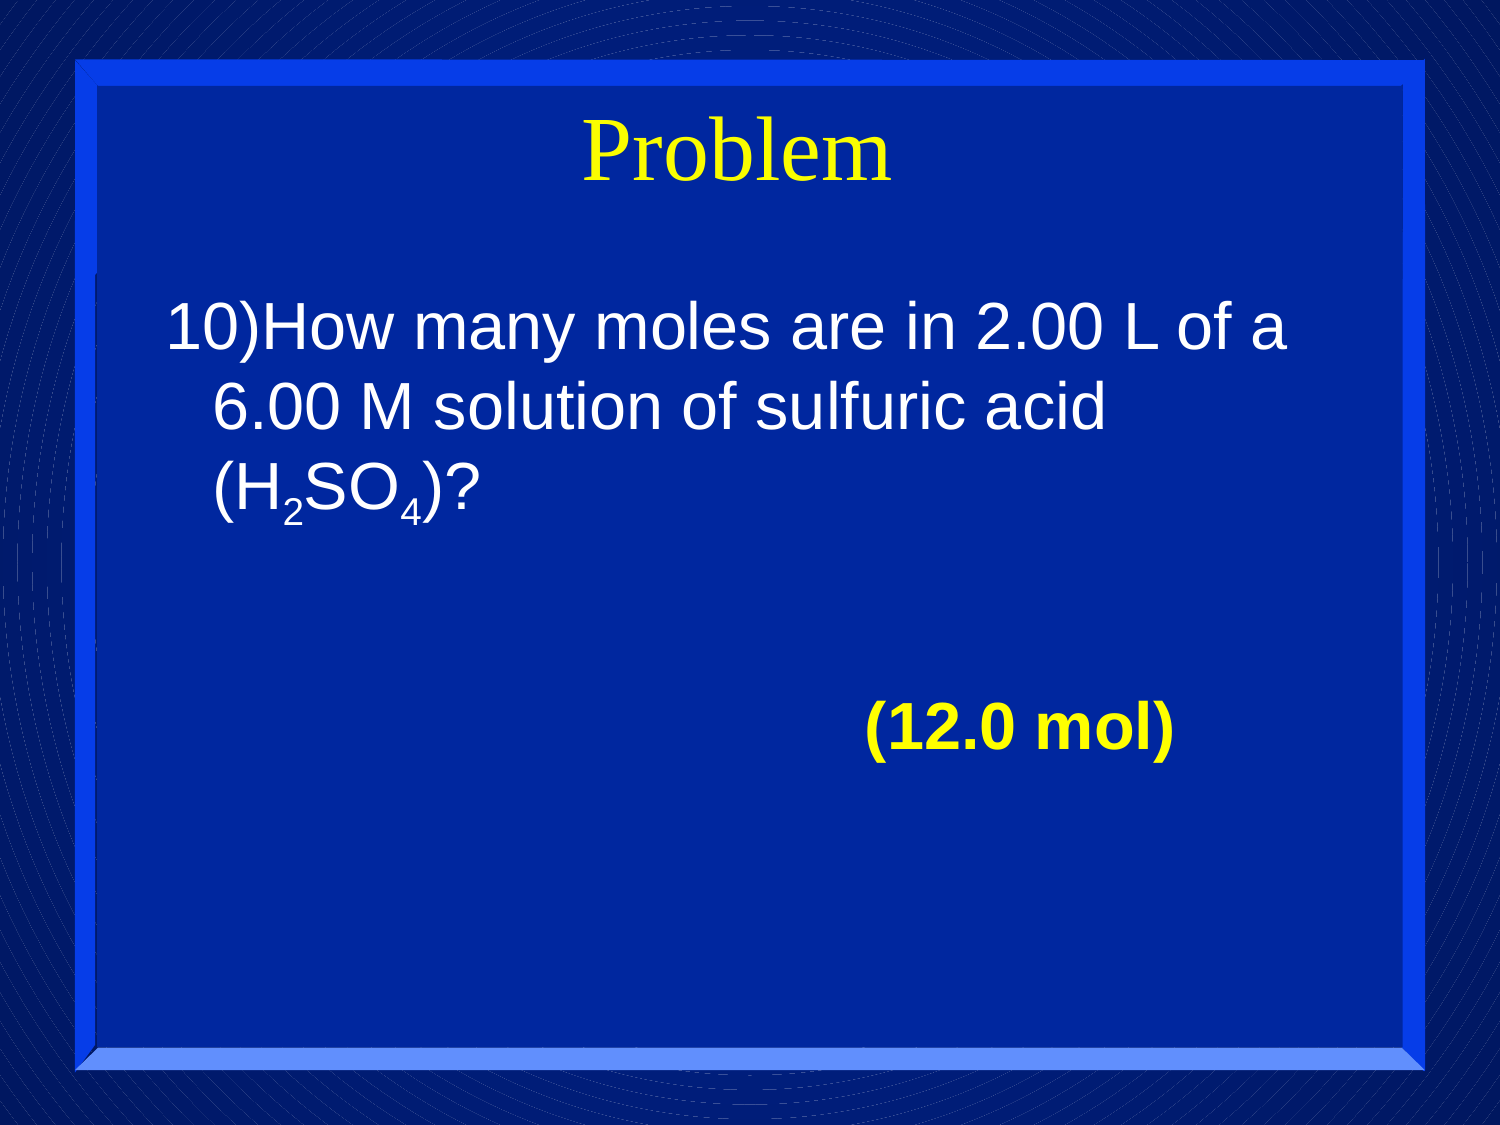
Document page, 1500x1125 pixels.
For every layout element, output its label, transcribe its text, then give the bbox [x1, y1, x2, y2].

list 10)How many moles are in 2.00 L of a 6.00 M solution of sulfuric acid (H2SO4)? [150, 275, 1325, 563]
title Problem [99, 81, 1375, 207]
text_box (12.0 mol) [849, 674, 1225, 770]
